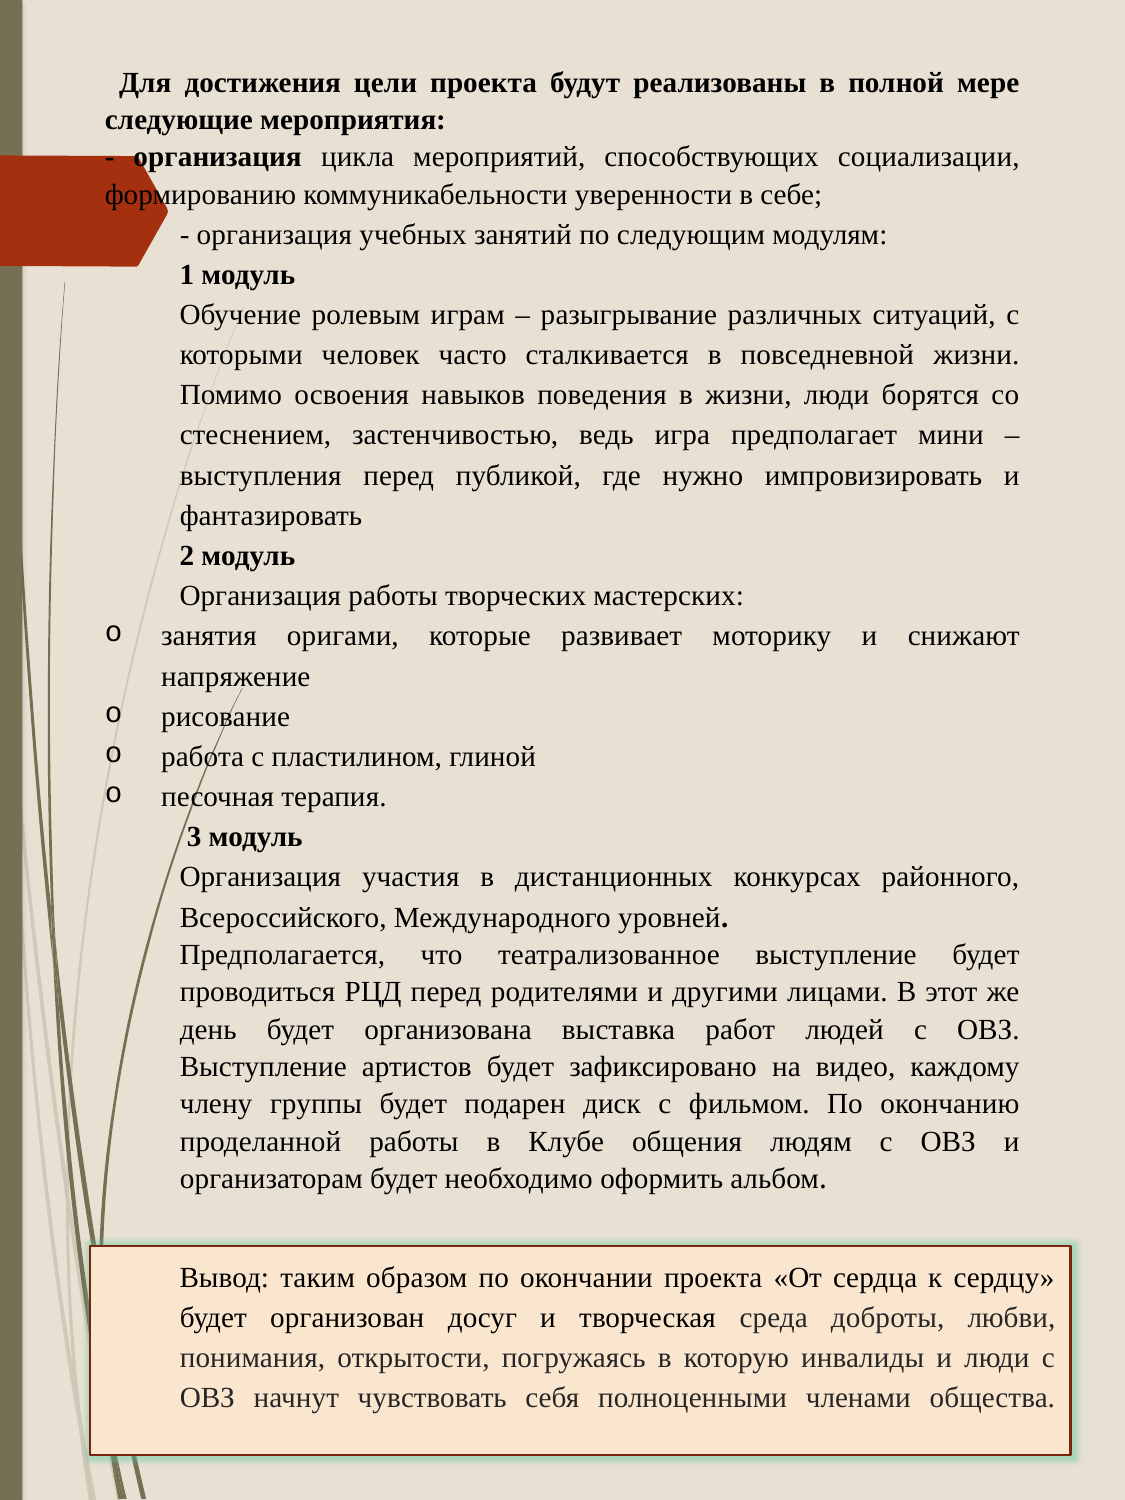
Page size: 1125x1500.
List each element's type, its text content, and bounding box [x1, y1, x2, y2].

text_box Вывод: таким образом по окончании проекта «От сердца к сердцу» будет организован досуг и творческая среда доброты, любви, понимания, открытости, погружаясь в которую инвалиды и люди с ОВЗ начнут чувствовать себя полноценными членами общества. [89, 1245, 1072, 1456]
text_box Для достижения цели проекта будут реализованы в полной мере следующие мероприятия: - организация цикла мероприятий, способствующих социализации, формированию коммуникабельности уверенности в себе; - организация учебных занятий по следующим модулям: 1 модуль Обучение ролевым играм – разыгрывание различных ситуаций, с которыми человек часто сталкивается в повседневной жизни. Помимо освоения навыков поведения в жизни, люди борятся со стеснением, застенчивостью, ведь игра предполагает мини – выступления перед публикой, где нужно импровизировать и фантазировать 2 модуль Организация работы творческих мастерских: занятия оригами, которые развивает моторику и снижают напряжение рисование работа с пластилином, глиной песочная терапия. 3 модуль Организация участия в дистанционных конкурсах районного, Всероссийского, Международного уровней. Предполагается, что театрализованное выступление будет проводиться РЦД перед родителями и другими лицами. В этот же день будет организована выставка работ людей с ОВЗ. Выступление артистов будет зафиксировано на видео, каждому члену группы будет подарен диск с фильмом. По окончанию проделанной работы в Клубе общения людям с ОВЗ и организаторам будет необходимо оформить альбом. [89, 53, 1035, 1238]
